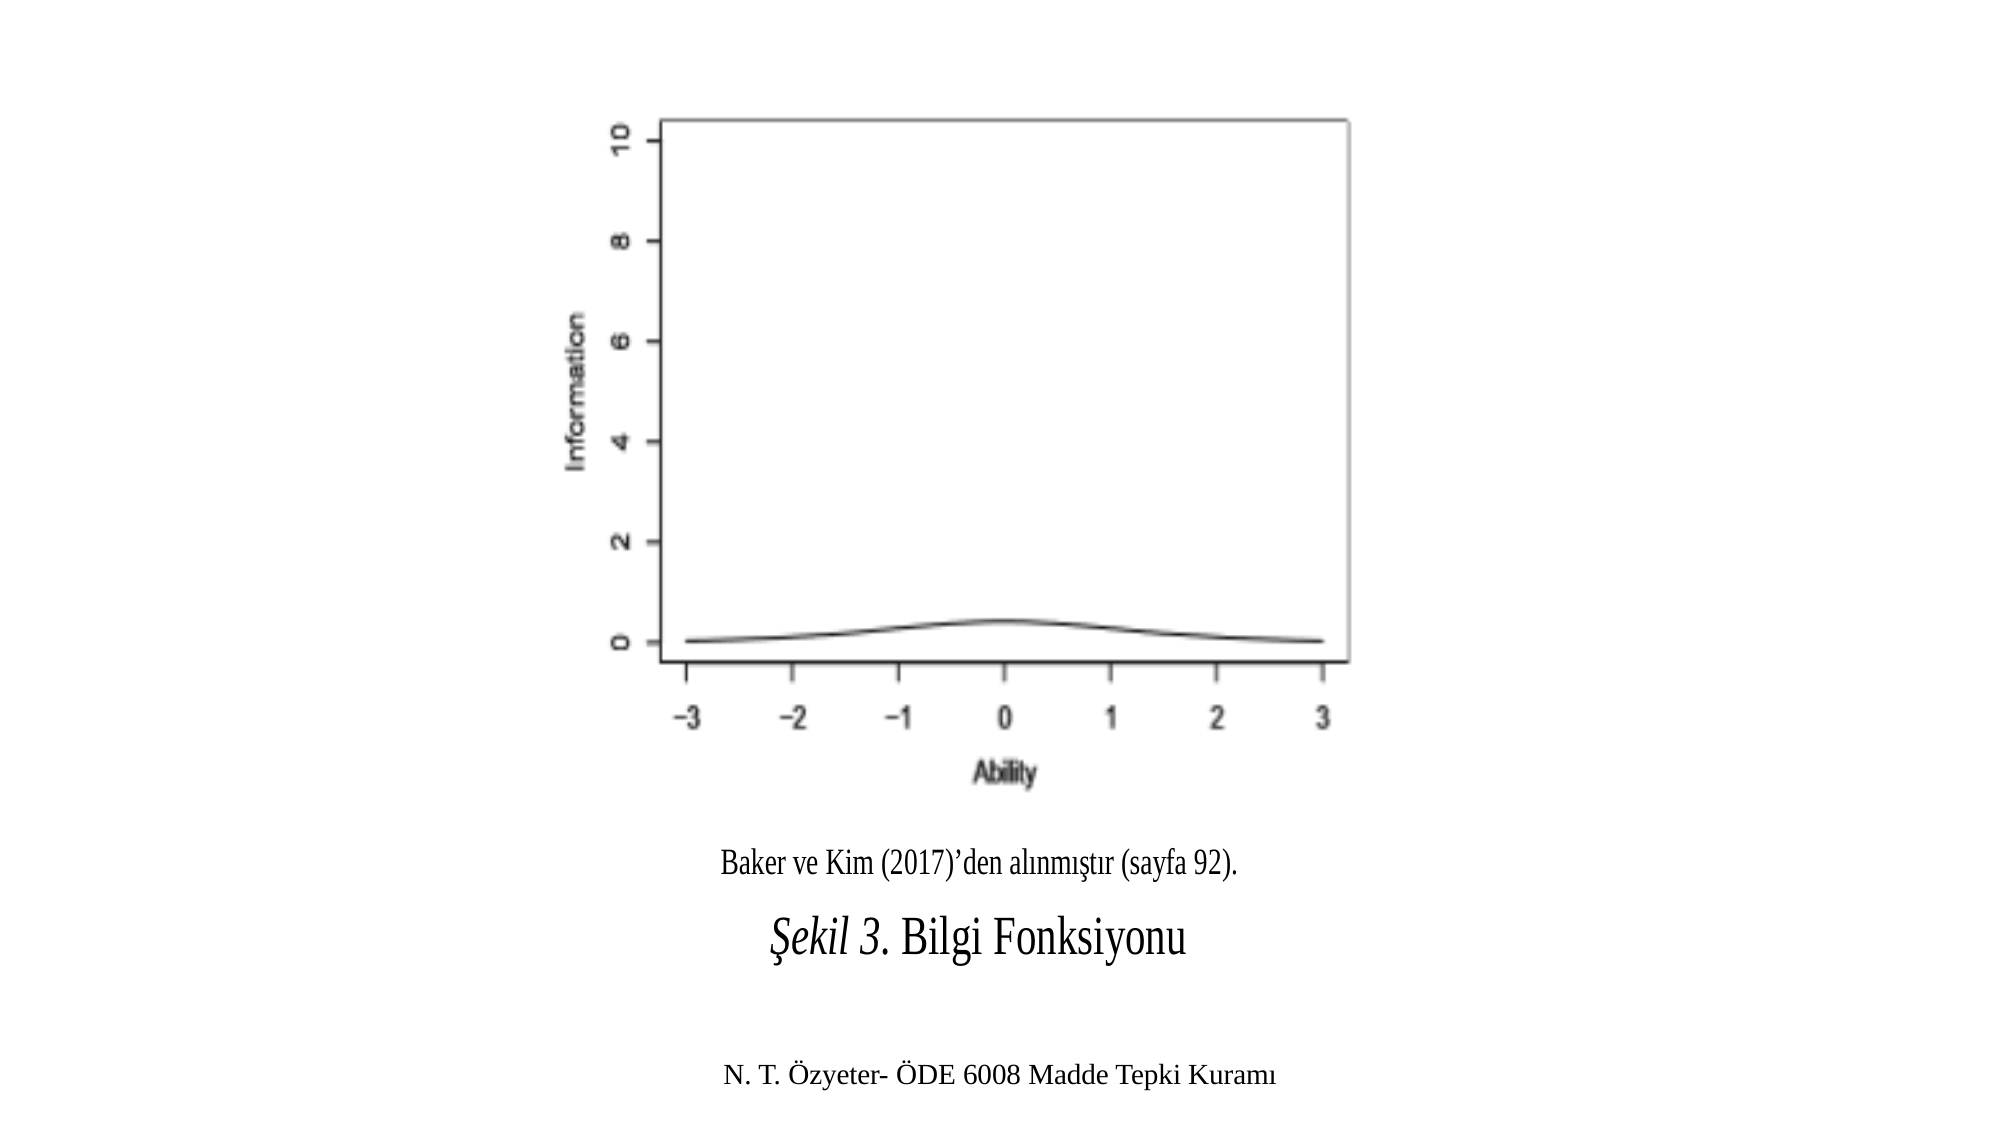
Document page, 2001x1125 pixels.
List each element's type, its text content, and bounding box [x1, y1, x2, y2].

footer N. T. Özyeter- ÖDE 6008 Madde Tepki Kuramı [662, 1042, 1338, 1103]
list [204, 90, 1751, 1000]
